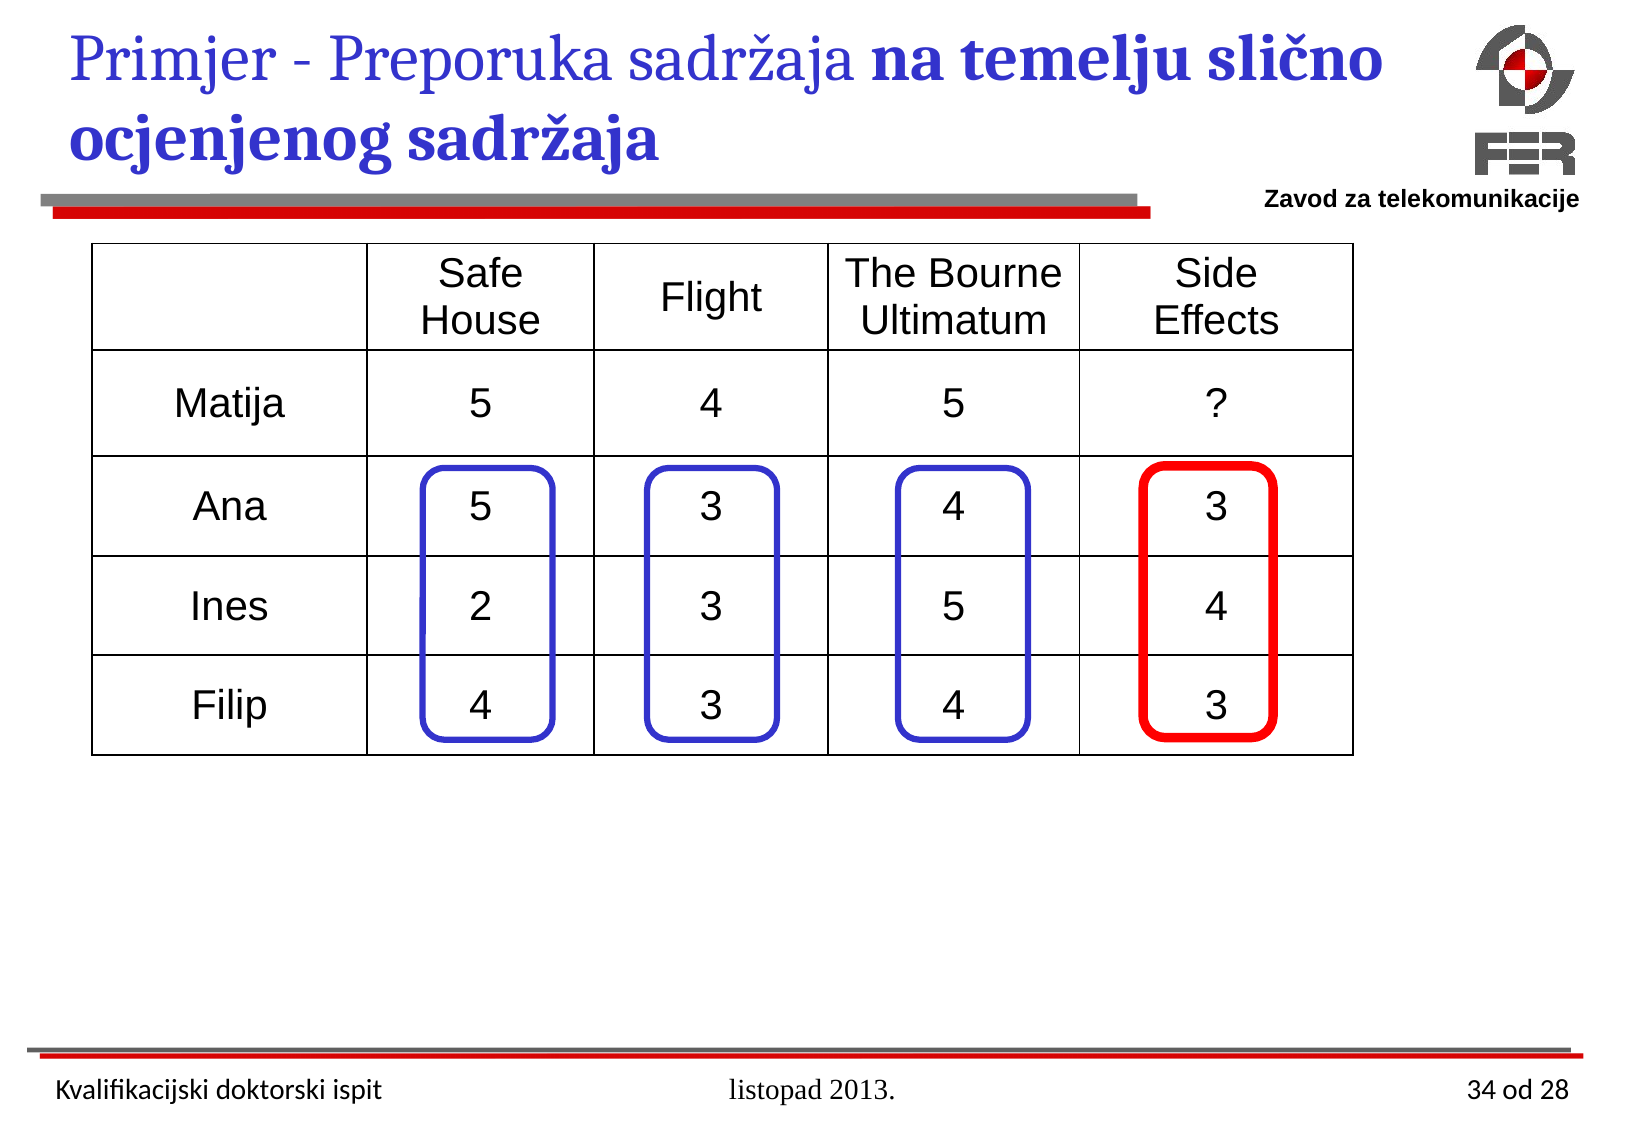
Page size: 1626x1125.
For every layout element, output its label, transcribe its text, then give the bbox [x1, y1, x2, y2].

table_cell 3 [595, 656, 827, 754]
table_cell 4 [368, 656, 593, 754]
table_cell 2 [555, 557, 593, 654]
table_cell Filip [93, 656, 366, 754]
table_cell 5 [829, 557, 895, 654]
table_cell 3 [1080, 656, 1352, 754]
table_cell 4 [1276, 557, 1352, 654]
slide_number 34 od 28 [1245, 1062, 1585, 1125]
table_header The Bourne Ultimatum [829, 244, 1079, 349]
table_cell 4 [829, 656, 1079, 754]
table_cell 5 [368, 351, 593, 455]
slide_number listopad 2013. [642, 1062, 982, 1125]
table_cell Ines [93, 557, 366, 654]
table_header [93, 244, 366, 349]
title Primjer - Preporuka sadržaja na temelju slično ocjenjenog sadržaja [53, 0, 1436, 188]
text_box [1141, 463, 1276, 740]
footer Kvalifikacijski doktorski ispit [40, 1062, 556, 1125]
table_cell 3 [1080, 457, 1352, 555]
picture [1475, 24, 1575, 175]
table_cell 5 [1031, 557, 1079, 654]
table_cell 3 [780, 557, 827, 654]
text_box [895, 465, 1031, 742]
table_header Safe House [368, 244, 593, 349]
table_cell 3 [595, 457, 827, 555]
table_cell Ana [93, 457, 366, 555]
text_box [420, 465, 555, 742]
table_cell 2 [368, 557, 420, 654]
table_cell 5 [829, 351, 1079, 455]
table_header Side Effects [1080, 244, 1352, 349]
table_cell 4 [829, 457, 1079, 555]
table_cell 3 [595, 557, 644, 654]
table_cell 4 [595, 351, 827, 455]
table_cell 5 [368, 457, 593, 555]
table_cell Matija [93, 351, 366, 455]
table_cell ? [1080, 351, 1352, 455]
table_cell 4 [1080, 557, 1141, 654]
text_box [644, 465, 780, 742]
table_header Flight [595, 244, 827, 349]
